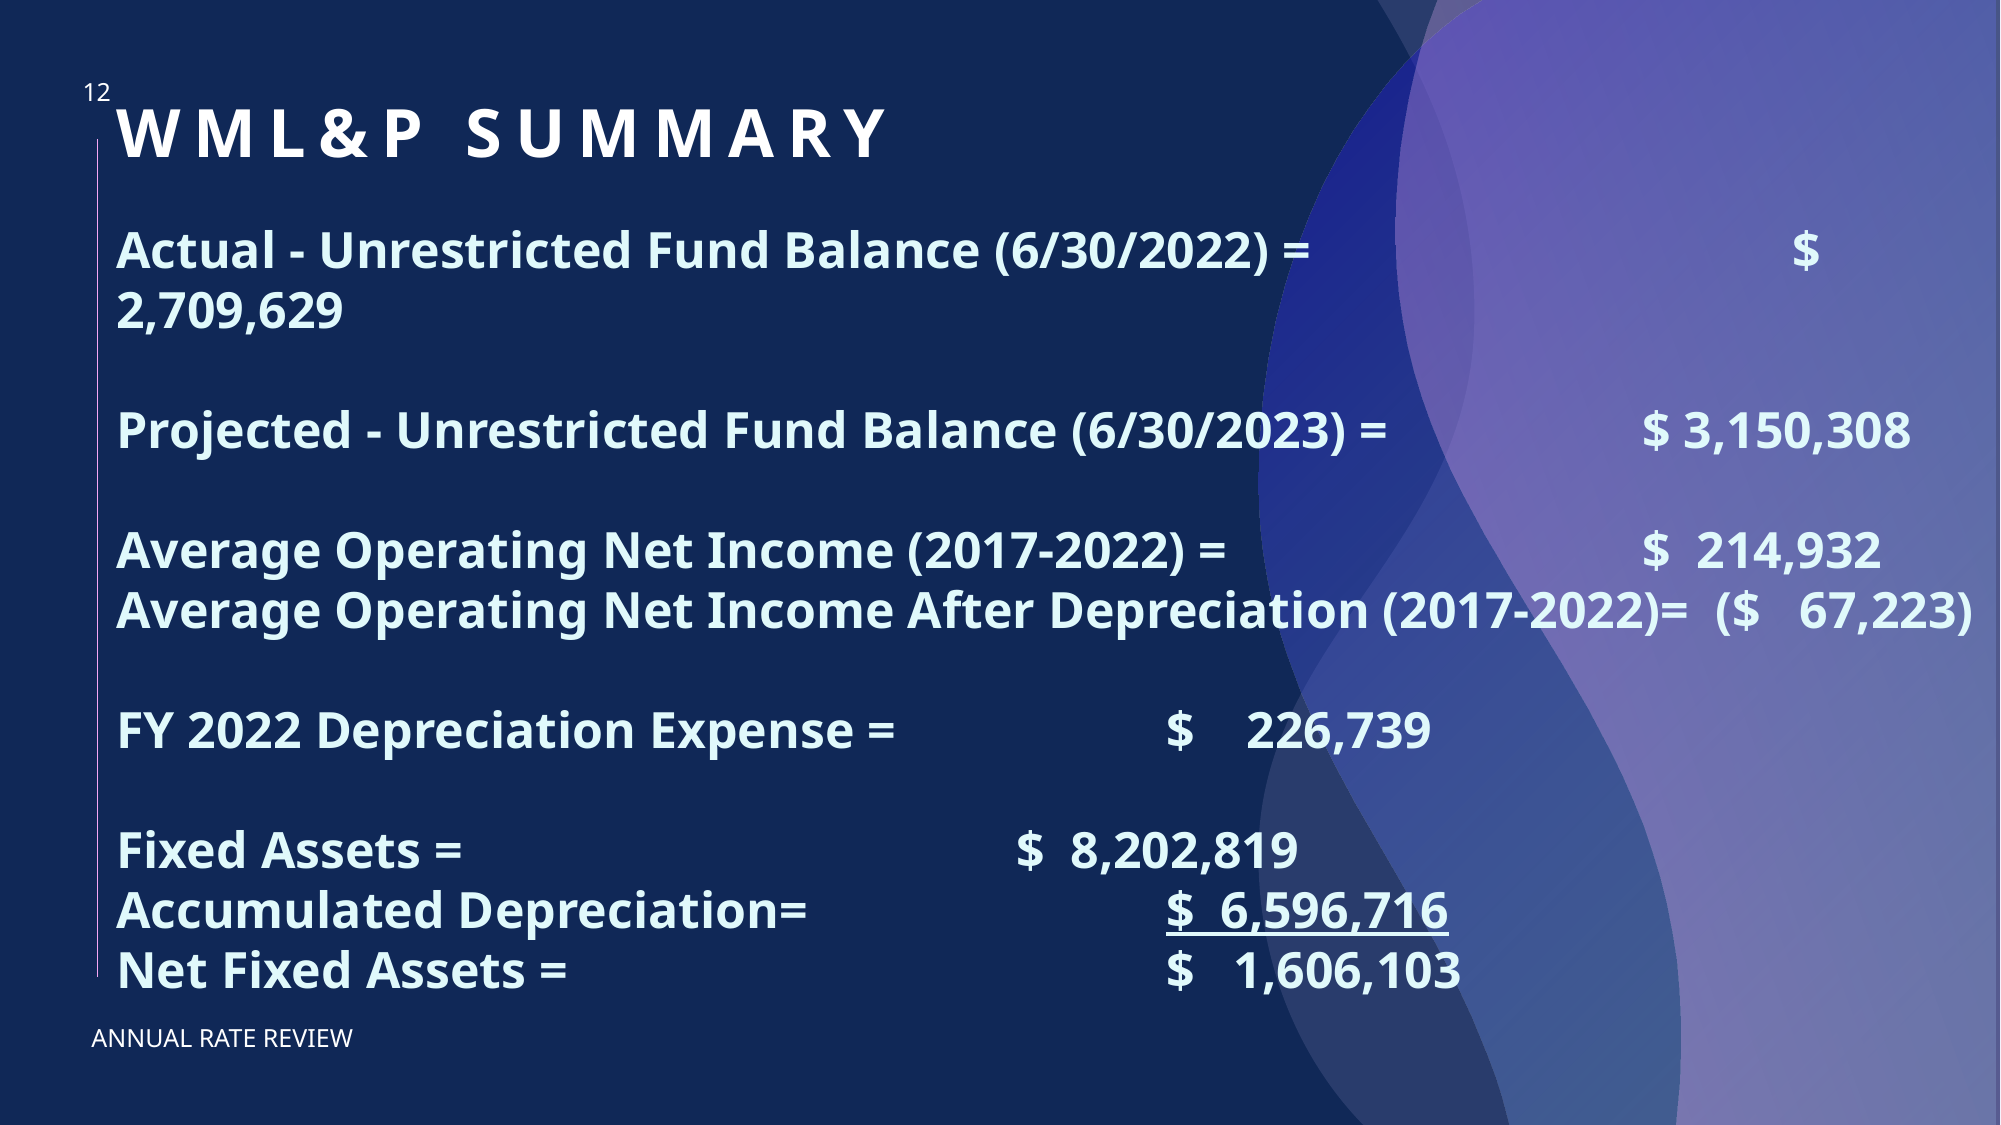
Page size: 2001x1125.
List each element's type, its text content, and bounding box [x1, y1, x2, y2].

slide_number 12 [53, 67, 101, 119]
title WML&P Summary [101, 4, 1970, 180]
footer ANNUAL RATE REVIEW [76, 1015, 459, 1061]
text_box Actual - Unrestricted Fund Balance (6/30/2022) = $ 2,709,629 Projected - Unrestricted Fund Balance (6/30/2023) = $ 3,150,308 Average Operating Net Income (2017-2022) = $ 214,932 Average Operating Net Income After Depreciation (2017-2022)= ($ 67,223) FY 2022 Depreciation Expense = $ 226,739 Fixed Assets = $ 8,202,819 Accumulated Depreciation= $ 6,596,716 Net Fixed Assets = $ 1,606,103 [101, 210, 2000, 1006]
